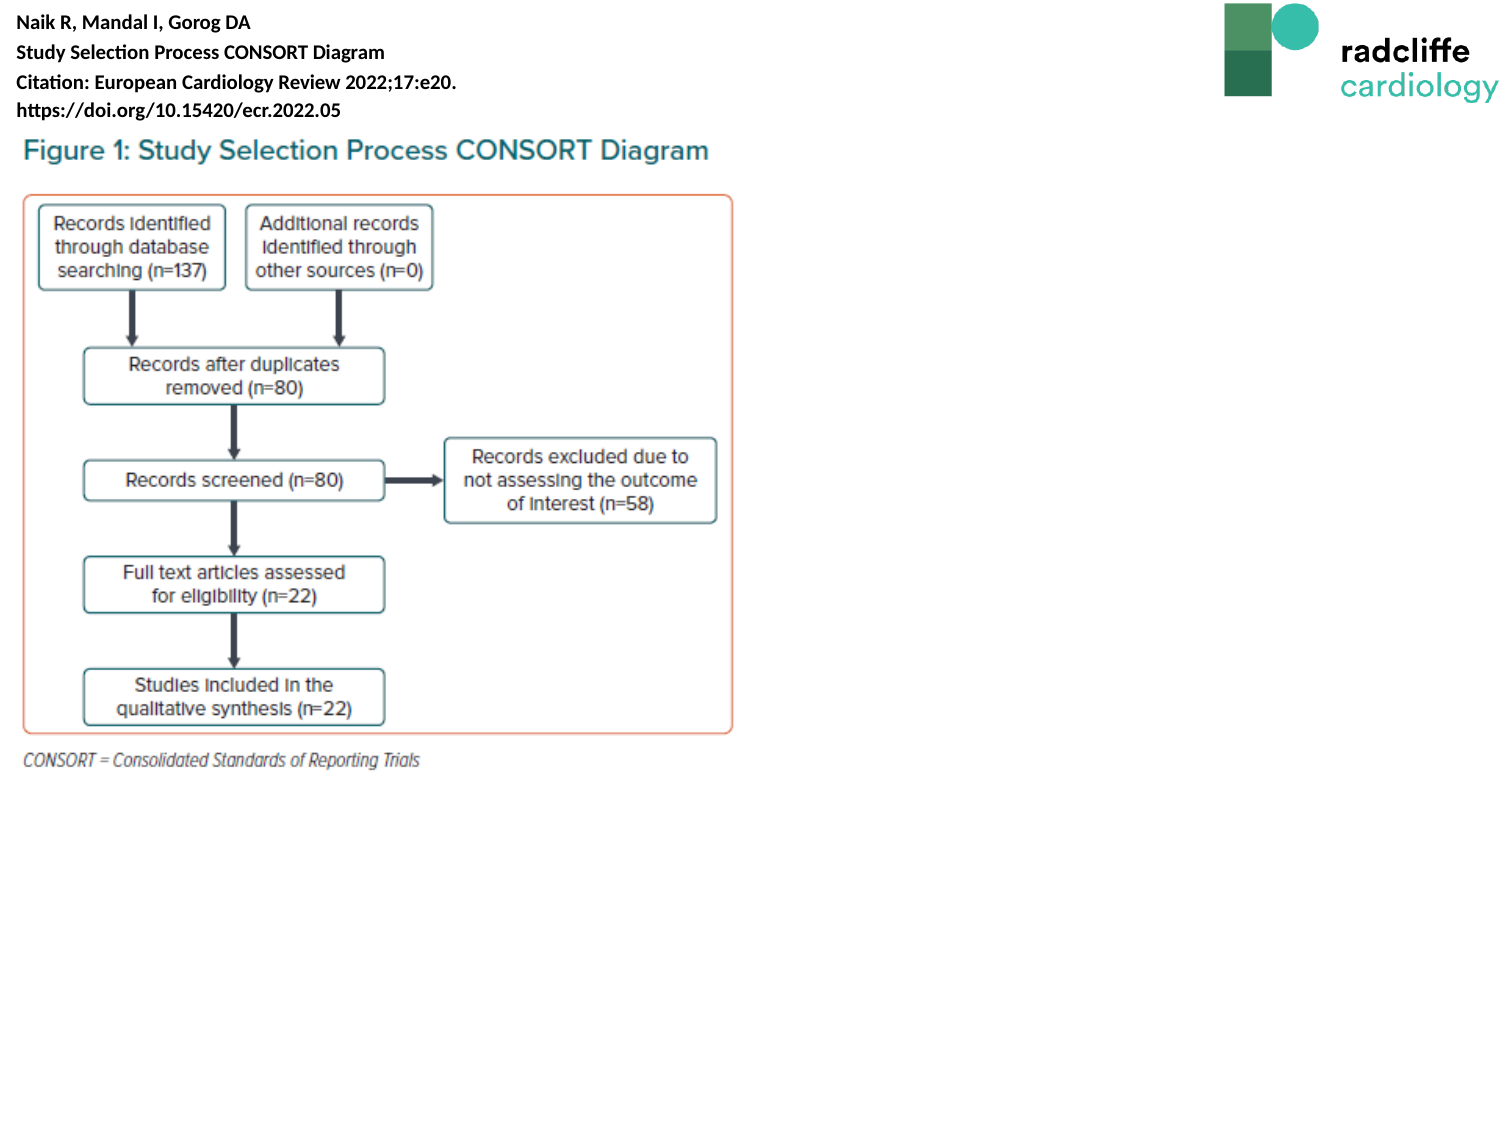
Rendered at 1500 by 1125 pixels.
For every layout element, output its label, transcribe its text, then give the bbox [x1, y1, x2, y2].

text_box Citation: European Cardiology Review 2022;17:e20. [1, 60, 1224, 89]
text_box Study Selection Process CONSORT Diagram [1, 31, 1224, 60]
picture [1224, 1, 1499, 104]
text_box https://doi.org/10.15420/ecr.2022.05 [1, 89, 1500, 129]
text_box Naik R, Mandal I, Gorog DA [1, 1, 939, 31]
picture [1, 124, 746, 790]
